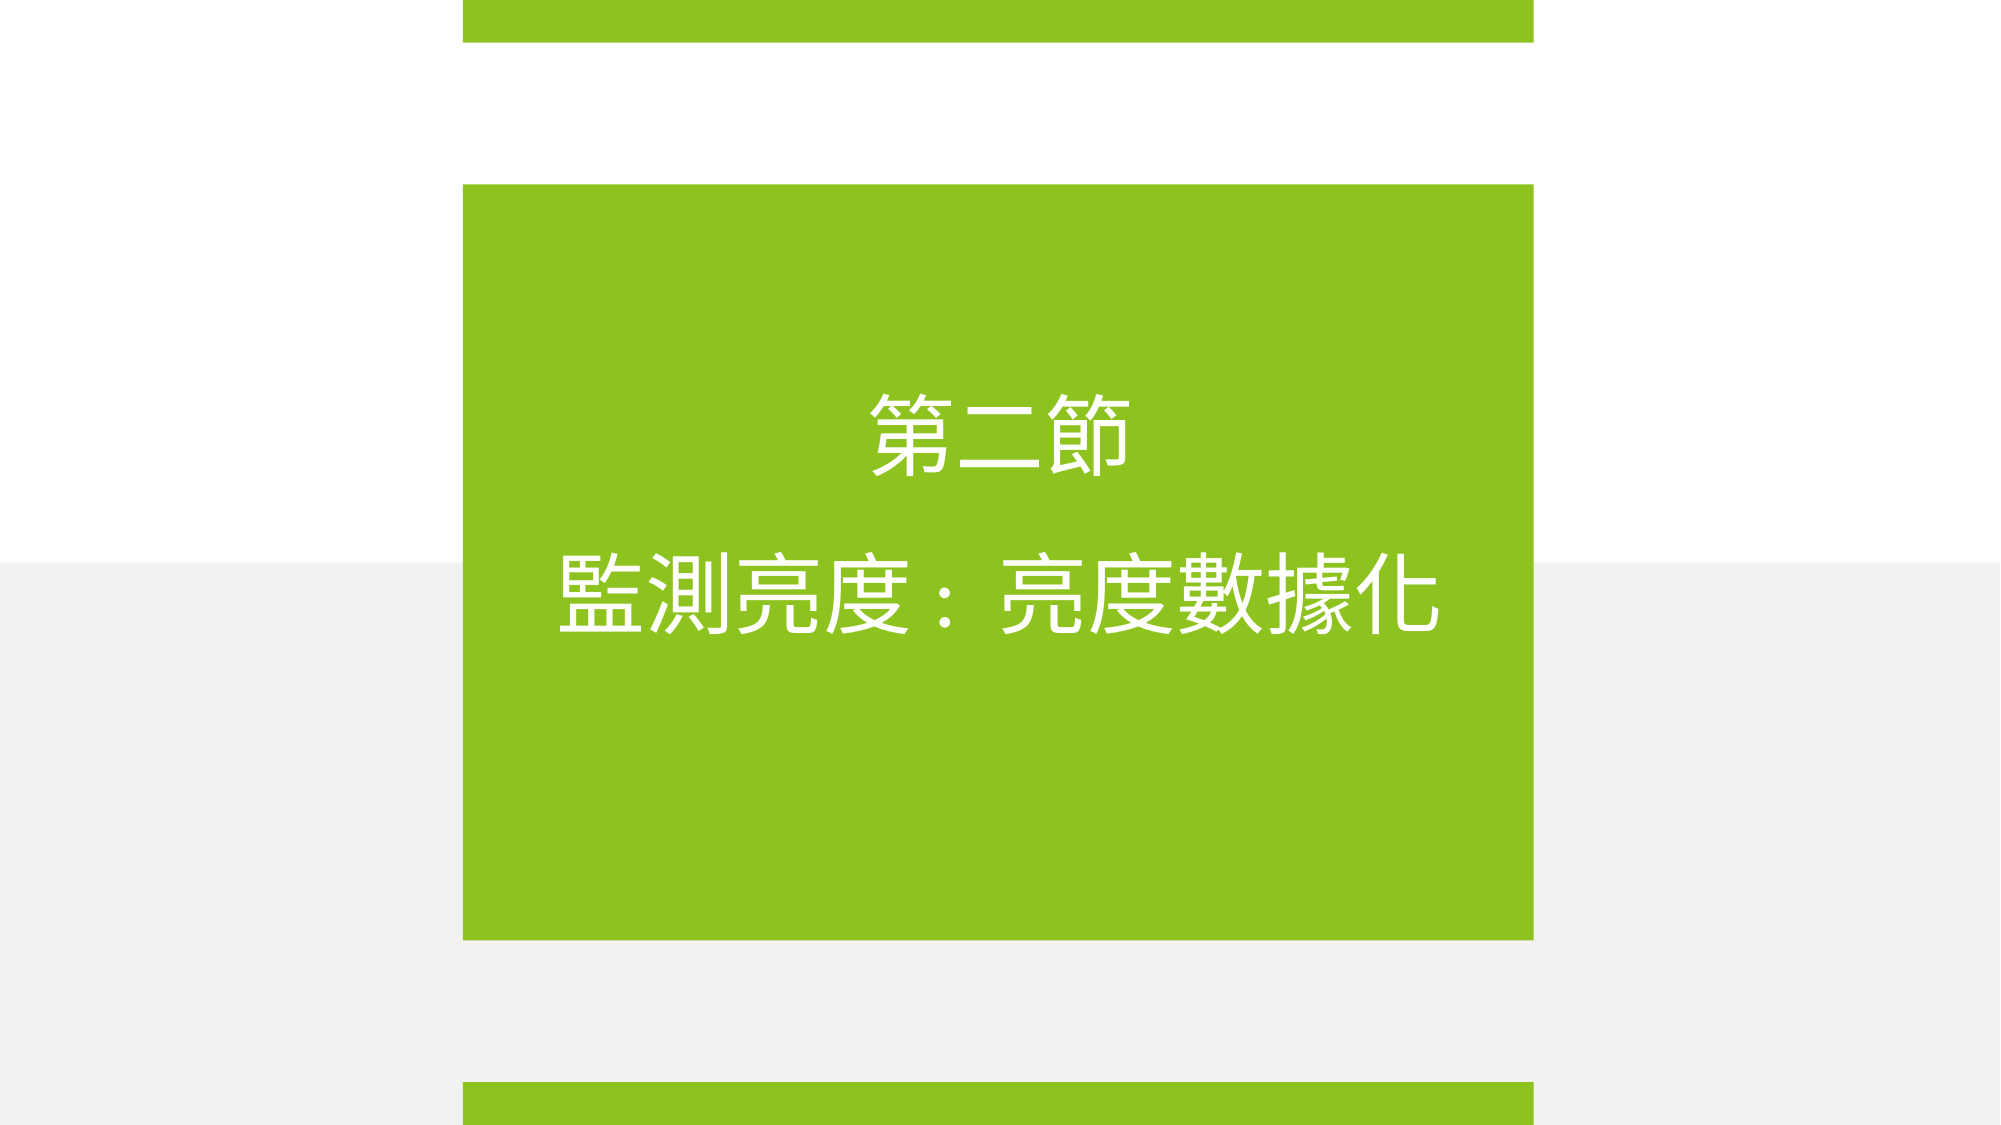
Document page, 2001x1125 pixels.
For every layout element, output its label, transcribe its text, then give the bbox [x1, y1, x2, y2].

list 第二節 [464, 373, 1536, 500]
text_box 監測亮度: 亮度數據化 [464, 530, 1536, 673]
